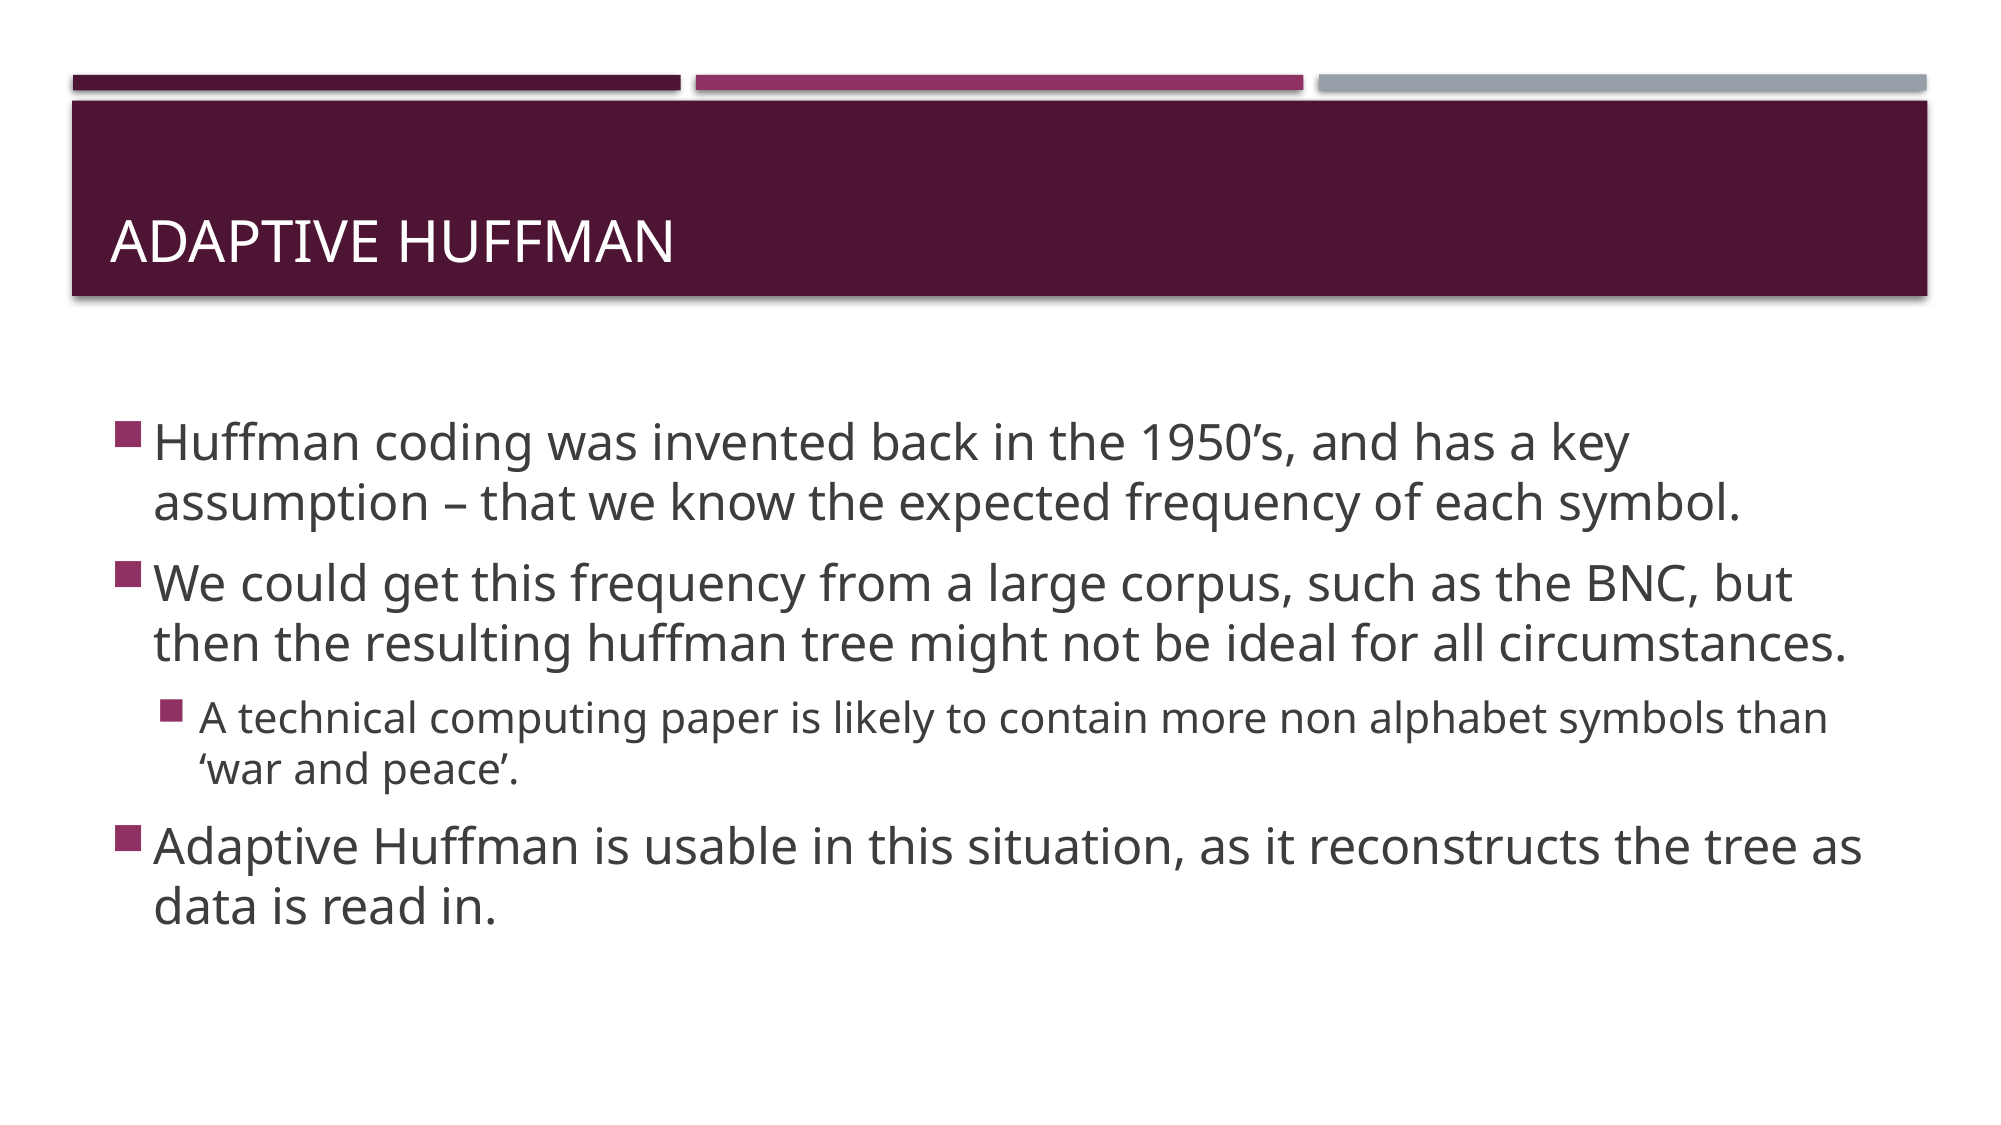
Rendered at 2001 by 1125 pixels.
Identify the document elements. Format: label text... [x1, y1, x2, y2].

title Adaptive Huffman [95, 115, 1905, 282]
list Huffman coding was invented back in the 1950’s, and has a key assumption – that we know the expected frequency of each symbol. We could get this frequency from a large corpus, such as the BNC, but then the resulting huffman tree might not be ideal for all circumstances. A technical computing paper is likely to contain more non alphabet symbols than ‘war and peace’. Adaptive Huffman is usable in this situation, as it reconstructs the tree as data is read in. [95, 383, 1905, 962]
